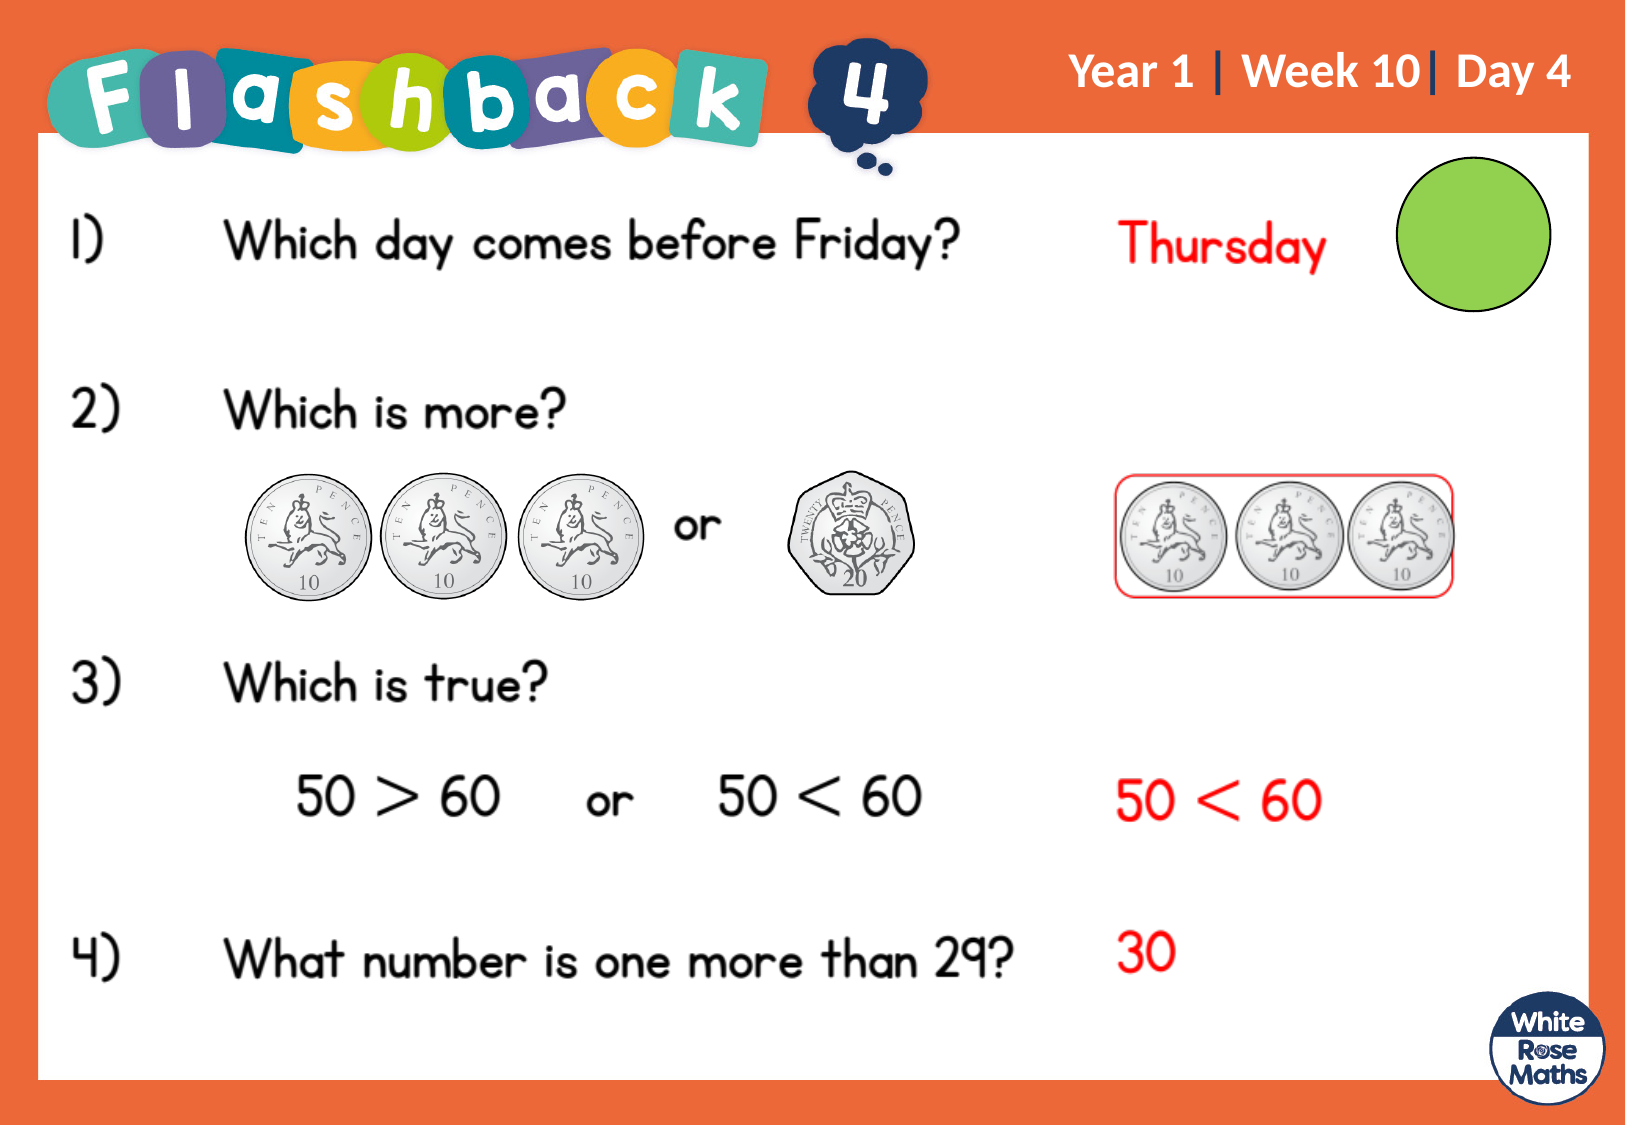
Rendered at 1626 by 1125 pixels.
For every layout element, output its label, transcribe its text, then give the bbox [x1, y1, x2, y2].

text_box Year 1 | Week 10| Day 4 [991, 36, 1587, 108]
text_box [1421, 156, 1552, 313]
picture [0, 0, 1626, 1125]
